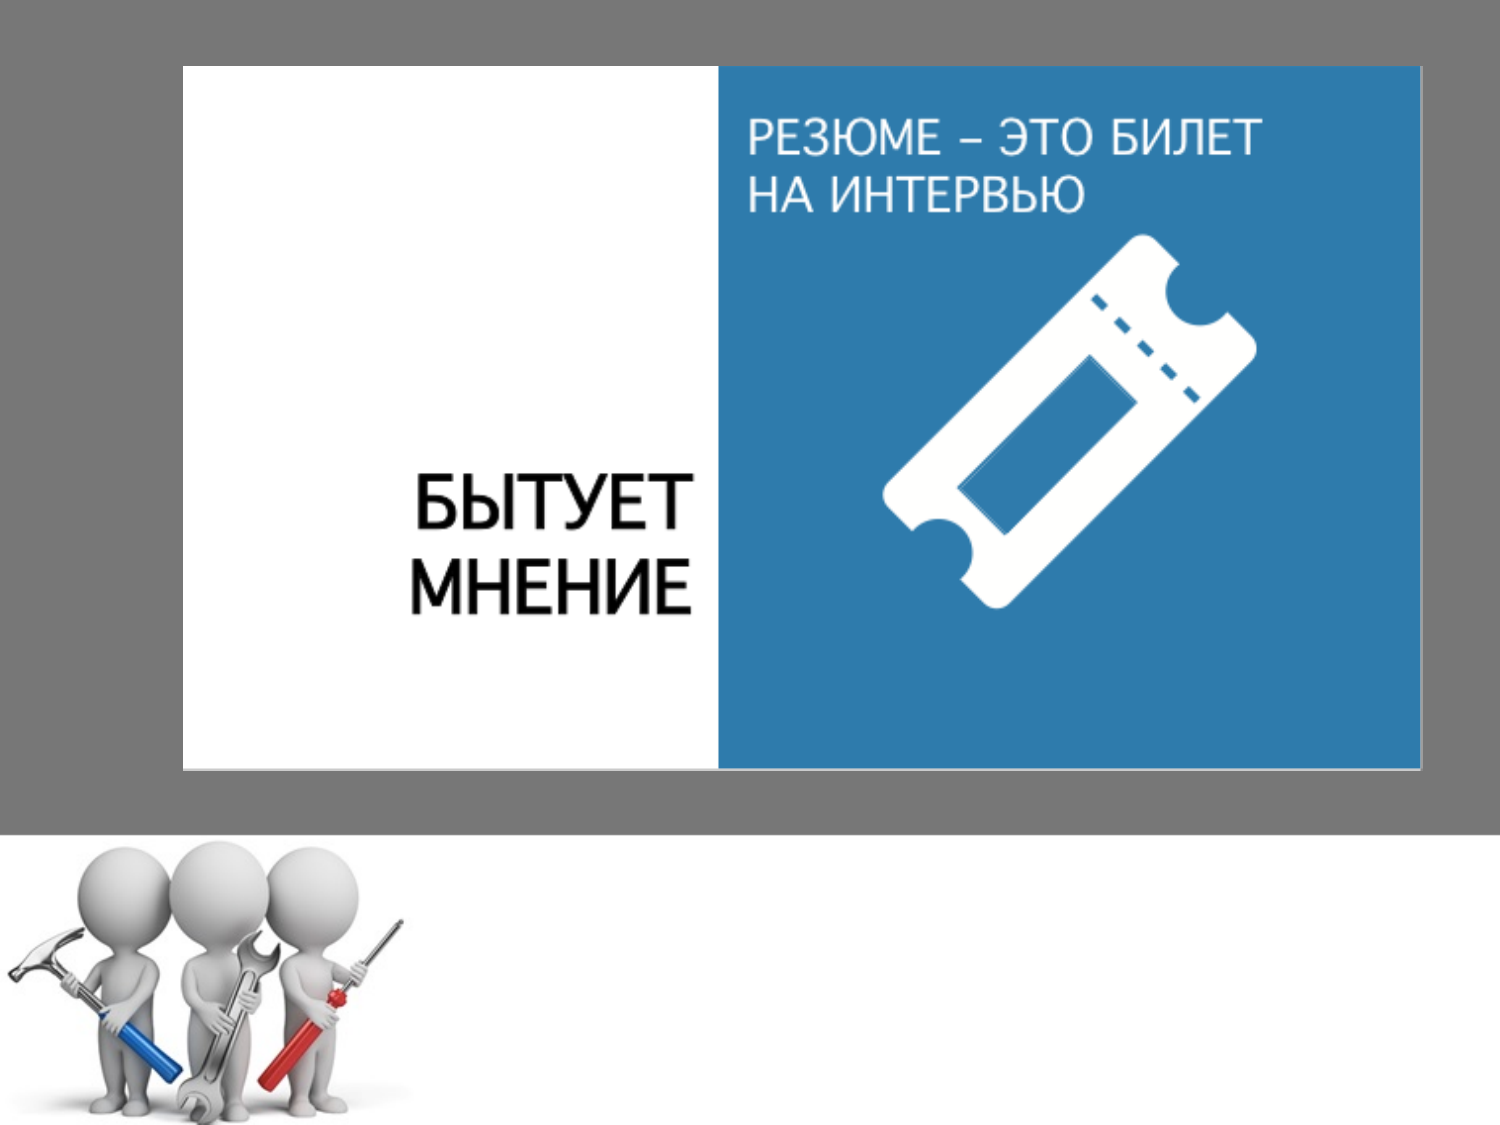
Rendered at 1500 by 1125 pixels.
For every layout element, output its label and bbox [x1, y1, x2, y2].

picture [0, 0, 1500, 1125]
list [182, 66, 1423, 771]
